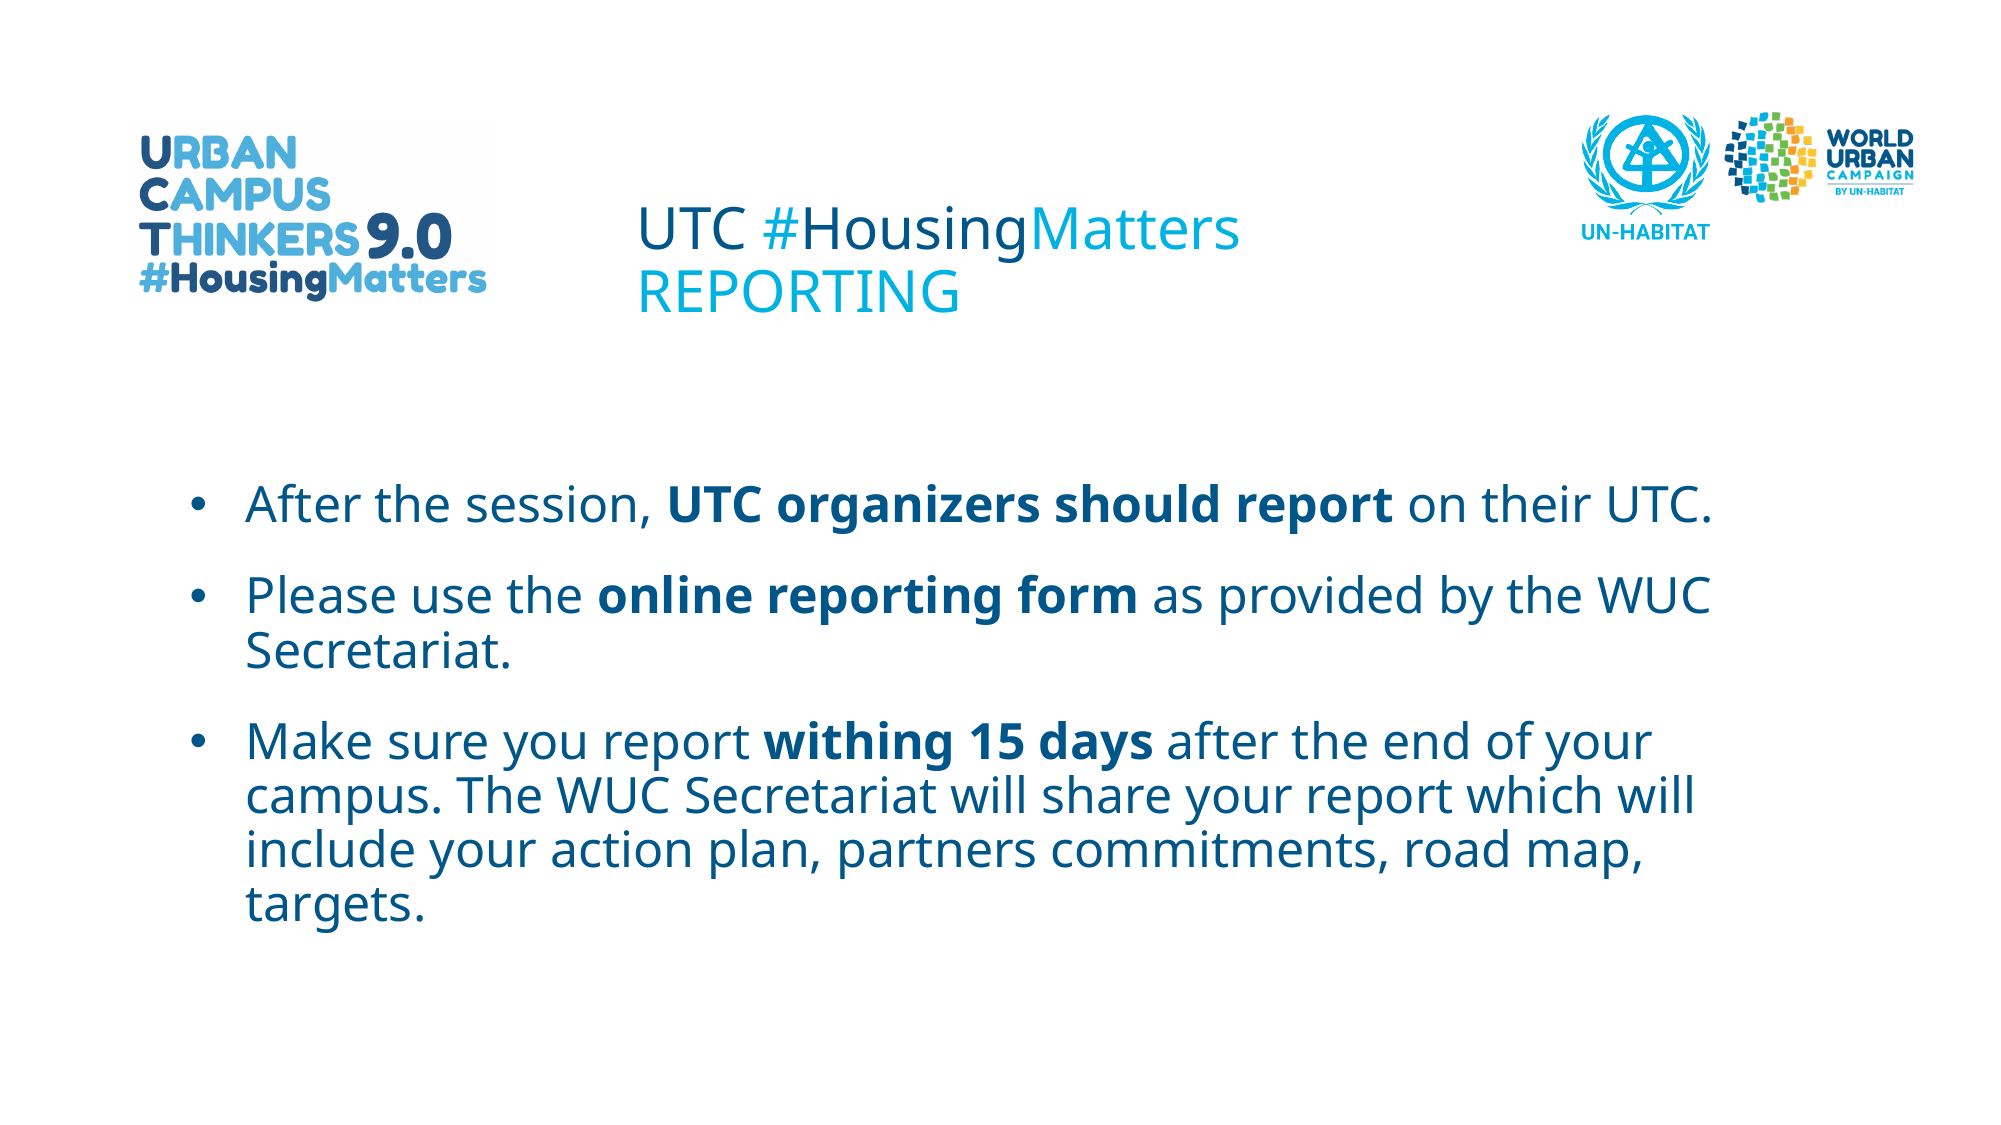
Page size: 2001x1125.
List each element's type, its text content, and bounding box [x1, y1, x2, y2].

picture [1581, 96, 1935, 241]
text_box UTC #HousingMatters REPORTING [621, 199, 1606, 325]
text_box After the session, UTC organizers should report on their UTC. Please use the online reporting form as provided by the WUC Secretariat. Make sure you report withing 15 days after the end of your campus. The WUC Secretariat will share your report which will include your action plan, partners commitments, road map, targets. [152, 471, 1822, 1010]
picture [1696, 161, 1701, 173]
picture [125, 119, 495, 304]
picture [1698, 150, 1703, 159]
